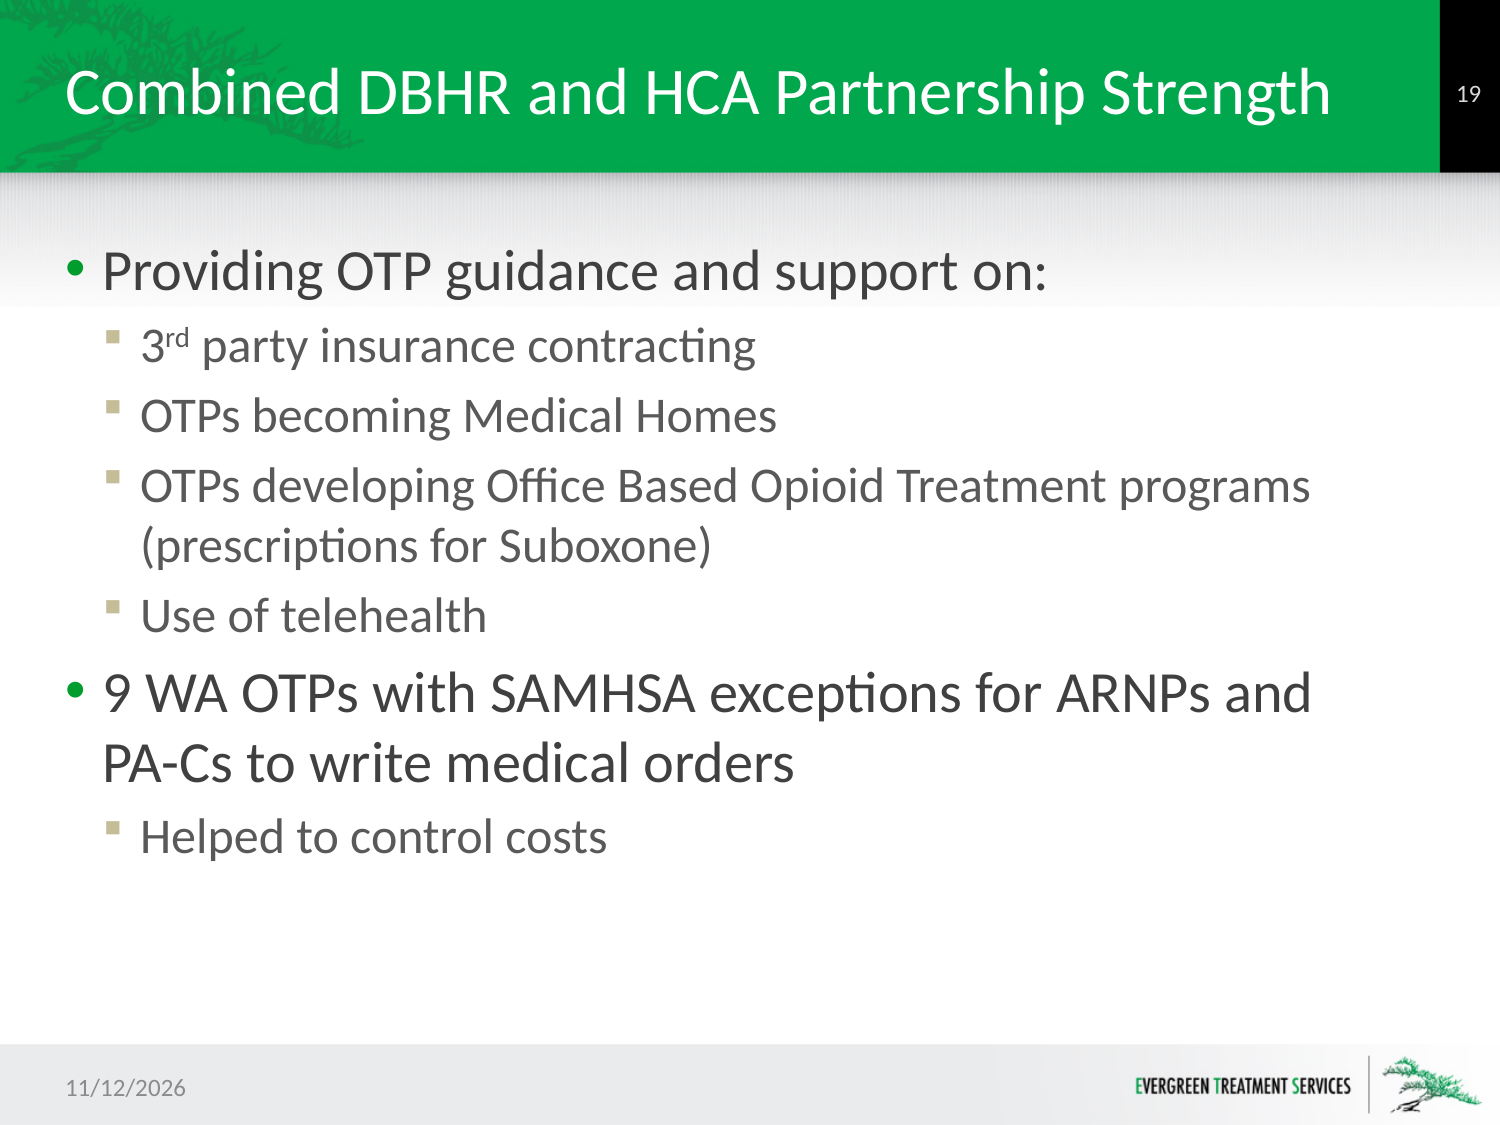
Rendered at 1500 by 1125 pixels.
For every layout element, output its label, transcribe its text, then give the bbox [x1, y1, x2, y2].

picture [0, 1012, 1500, 1125]
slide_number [50, 1050, 263, 1123]
slide_number 18 [1437, 62, 1500, 123]
title Combined DBHR and HCA Partnership Strength [50, 0, 1400, 175]
list Providing OTP guidance and support on: 3rd party insurance contracting OTPs becoming Medical Homes OTPs developing Office Based Opioid Treatment programs (prescriptions for Suboxone) Use of telehealth 9 WA OTPs with SAMHSA exceptions for ARNPs and PA-Cs to write medical orders Helped to control costs [50, 224, 1400, 968]
picture [0, 0, 1500, 307]
